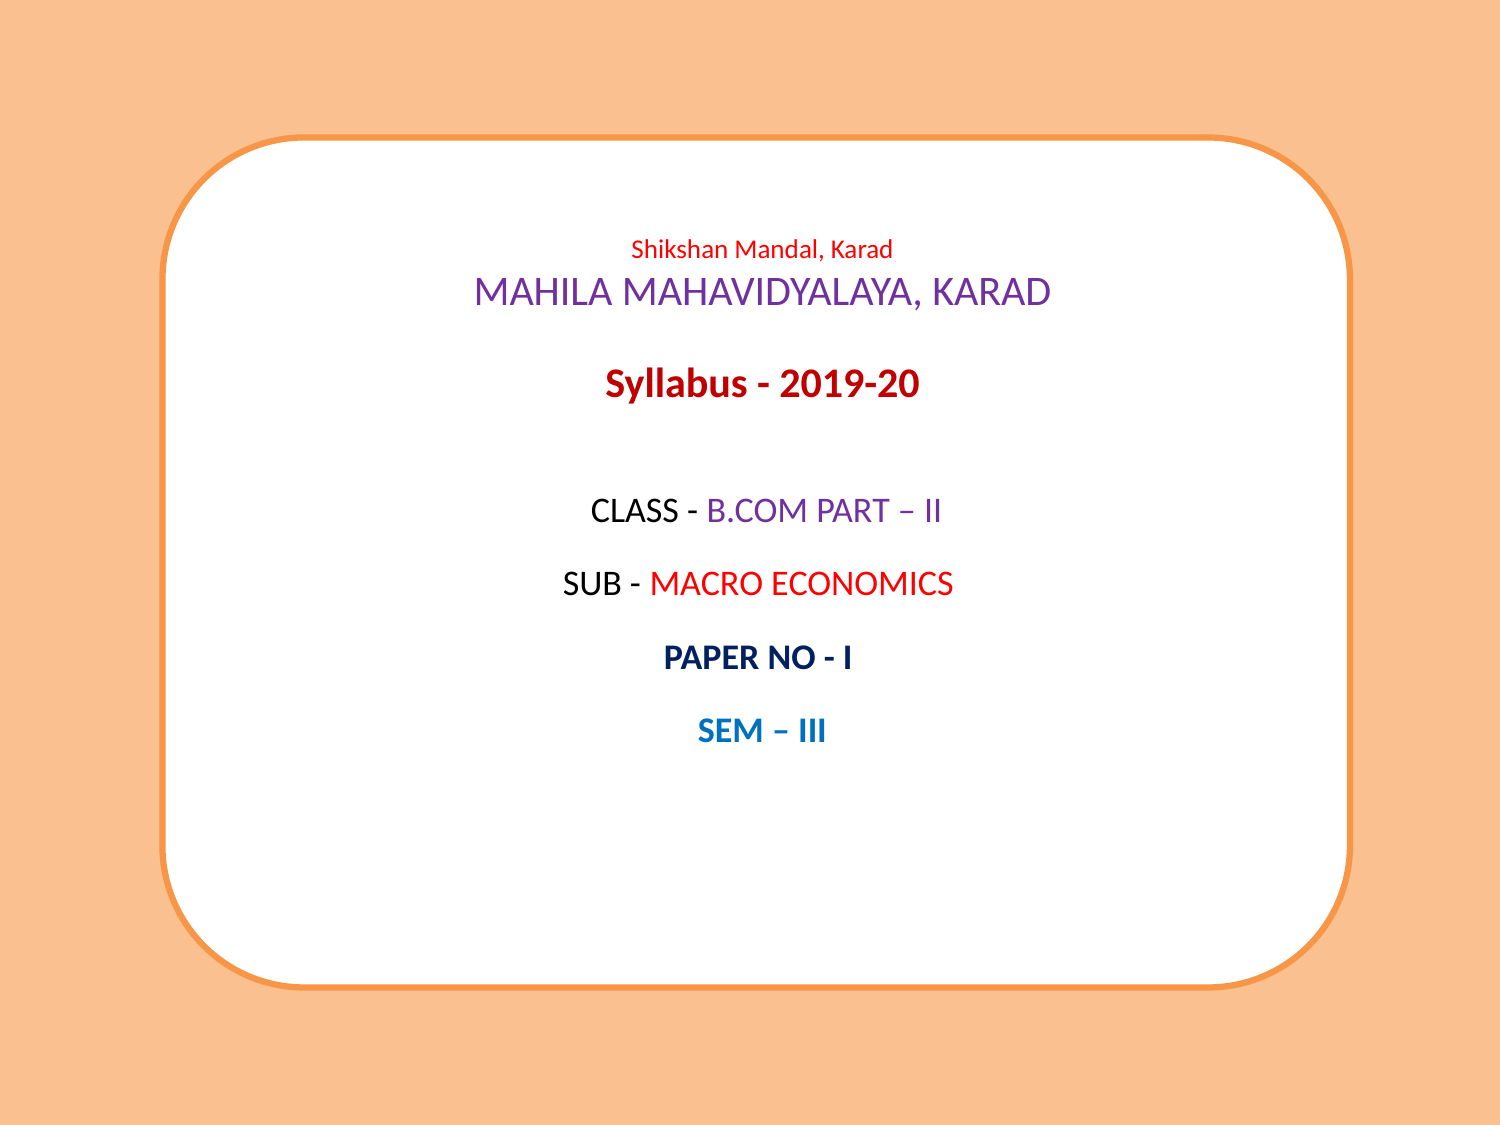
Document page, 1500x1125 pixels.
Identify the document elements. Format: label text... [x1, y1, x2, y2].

text_box [220, 963, 1292, 990]
text_box Shikshan Mandal, Karad MAHILA MAHAVIDYALAYA, KARAD Syllabus - 2019-20 CLASS - B.COM PART – II SUB - MACRO ECONOMICS PAPER NO - I SEM – III [162, 137, 1363, 963]
